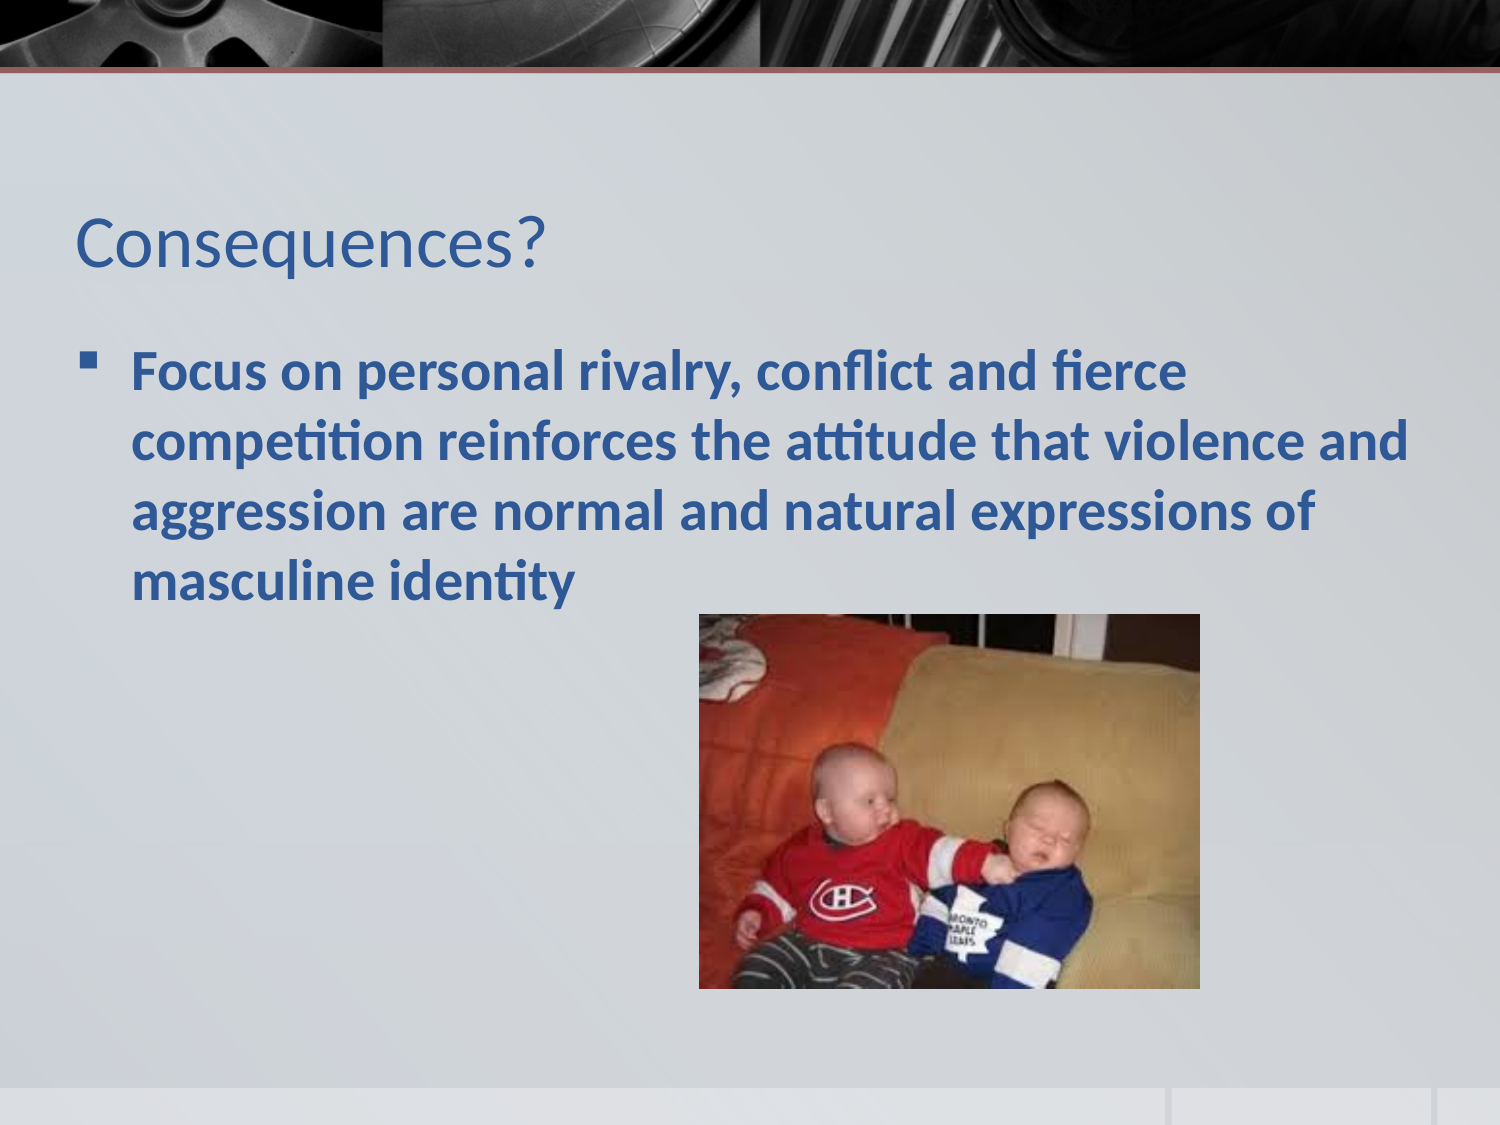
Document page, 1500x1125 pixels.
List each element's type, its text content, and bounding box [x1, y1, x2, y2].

picture [0, 0, 1500, 67]
picture [699, 613, 1201, 989]
list Focus on personal rivalry, conflict and fierce competition reinforces the attitude that violence and aggression are normal and natural expressions of masculine identity [75, 324, 1425, 1005]
title Consequences? [75, 162, 1425, 313]
